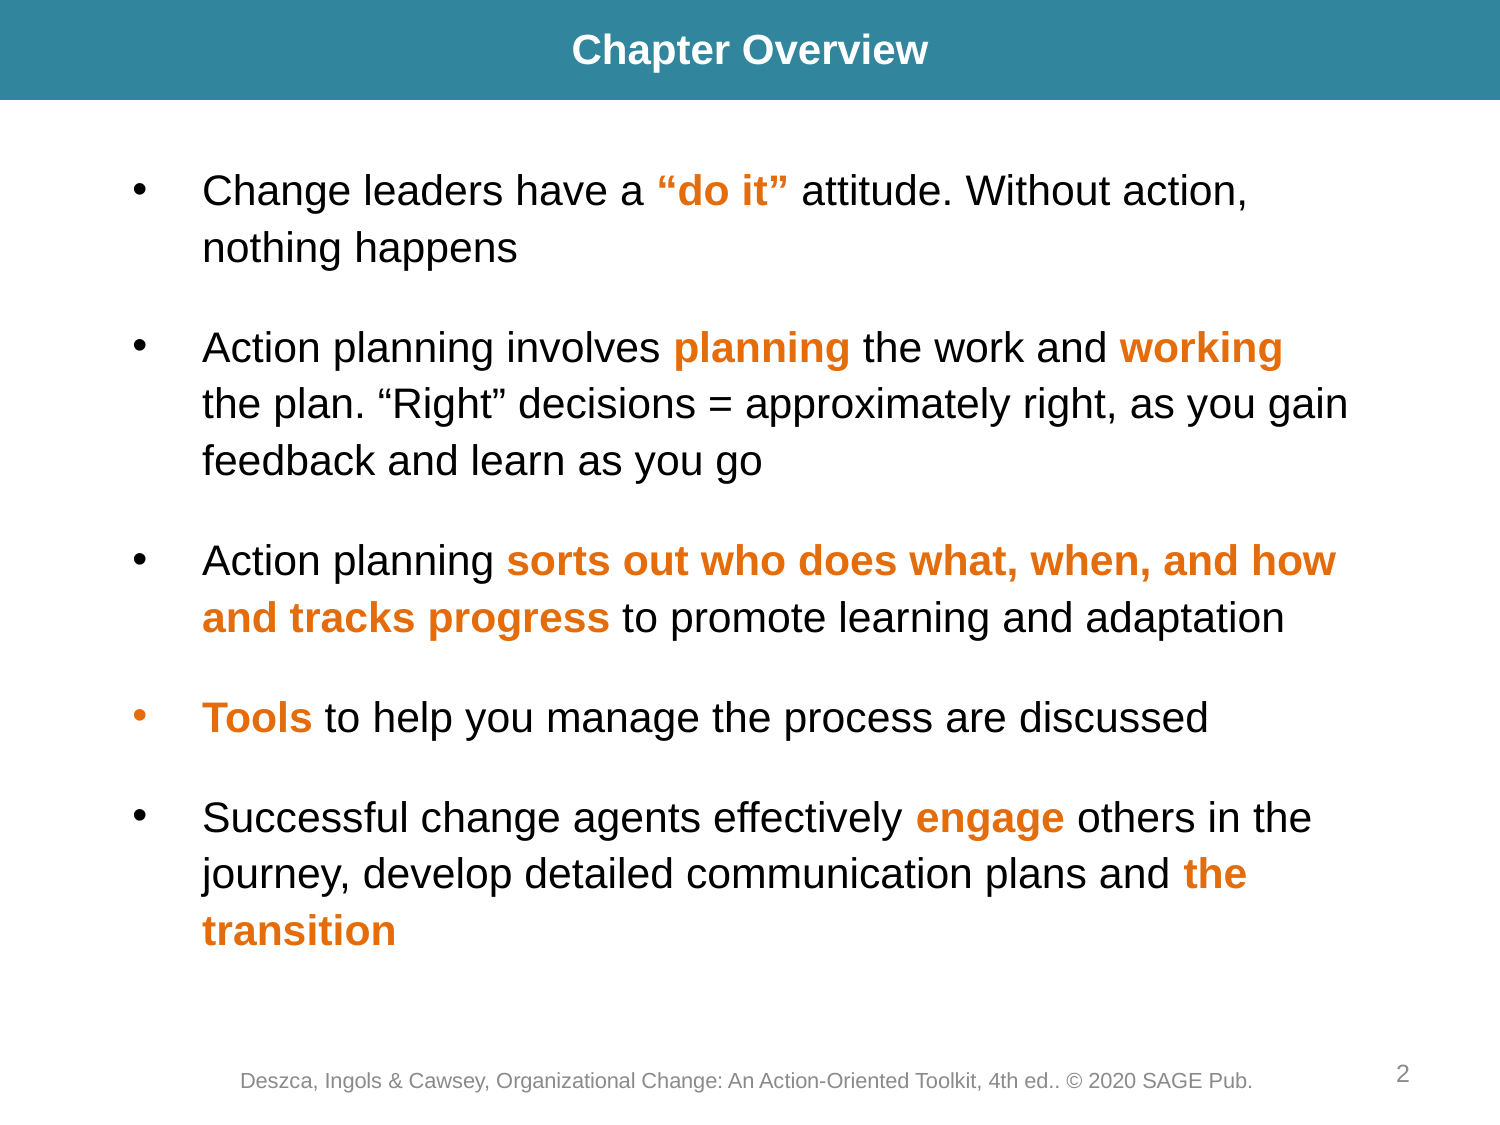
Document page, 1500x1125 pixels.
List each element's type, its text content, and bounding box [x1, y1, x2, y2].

footer Deszca, Ingols & Cawsey, Organizational Change: An Action-Oriented Toolkit, 4th ed.. © 2020 SAGE Pub. [225, 1050, 1300, 1110]
list Change leaders have a “do it” attitude. Without action, nothing happens Action planning involves planning the work and working the plan. “Right” decisions = approximately right, as you gain feedback and learn as you go Action planning sorts out who does what, when, and how and tracks progress to promote learning and adaptation Tools to help you manage the process are discussed Successful change agents effectively engage others in the journey, develop detailed communication plans and the transition [117, 149, 1368, 1003]
title Chapter Overview [150, 15, 1350, 81]
slide_number 2 [1350, 1042, 1425, 1103]
